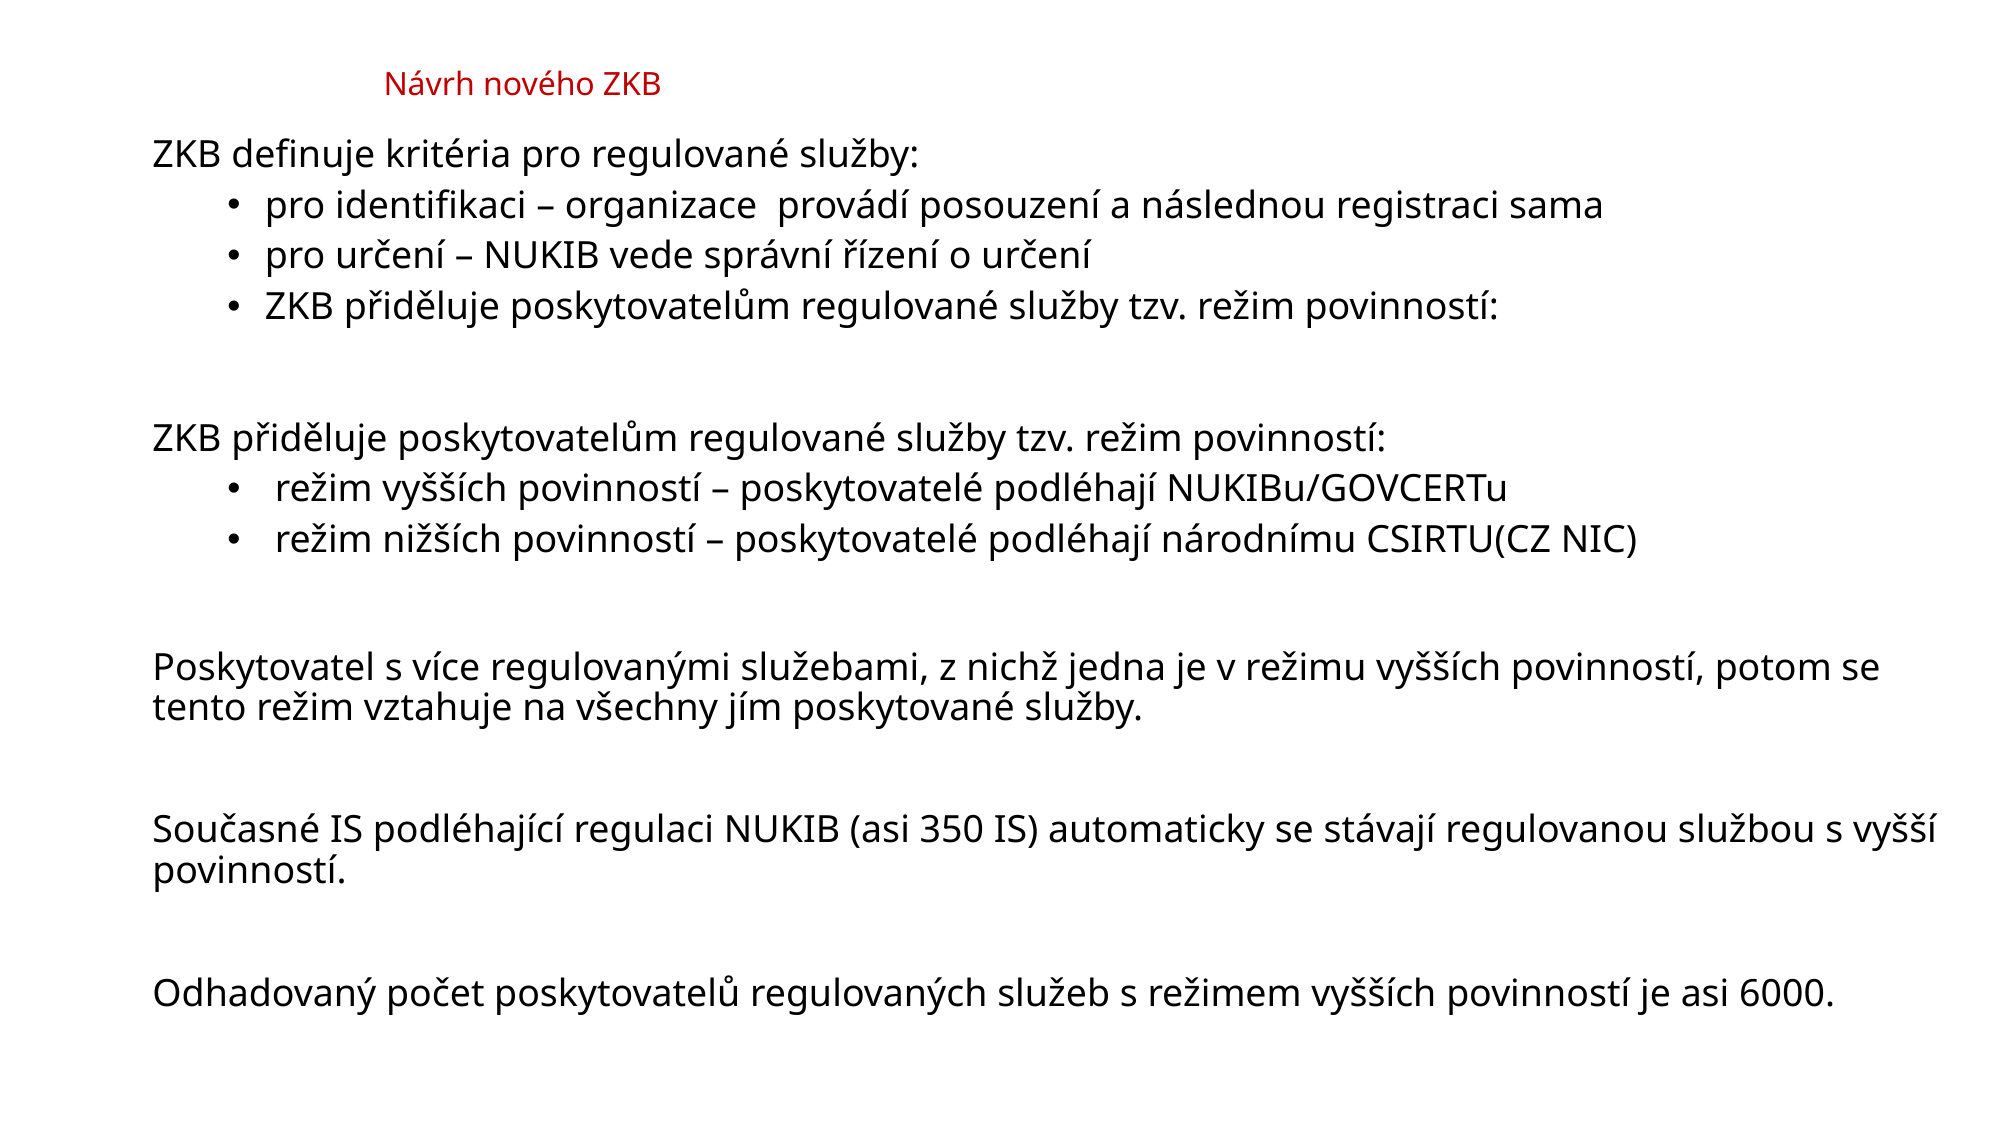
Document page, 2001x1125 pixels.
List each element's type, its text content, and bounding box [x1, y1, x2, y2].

list ZKB definuje kritéria pro regulované služby: pro identifikaci – organizace provádí posouzení a následnou registraci sama pro určení – NUKIB vede správní řízení o určení ZKB přiděluje poskytovatelům regulované služby tzv. režim povinností: ZKB přiděluje poskytovatelům regulované služby tzv. režim povinností: režim vyšších povinností – poskytovatelé podléhají NUKIBu/GOVCERTu režim nižších povinností – poskytovatelé podléhají národnímu CSIRTU(CZ NIC) Poskytovatel s více regulovanými služebami, z nichž jedna je v režimu vyšších povinností, potom se tento režim vztahuje na všechny jím poskytované služby. Současné IS podléhající regulaci NUKIB (asi 350 IS) automaticky se stávají regulovanou službou s vyšší povinností. Odhadovaný počet poskytovatelů regulovaných služeb s režimem vyšších povinností je asi 6000. [137, 127, 1956, 1052]
title Návrh nového ZKB [137, 59, 1863, 110]
